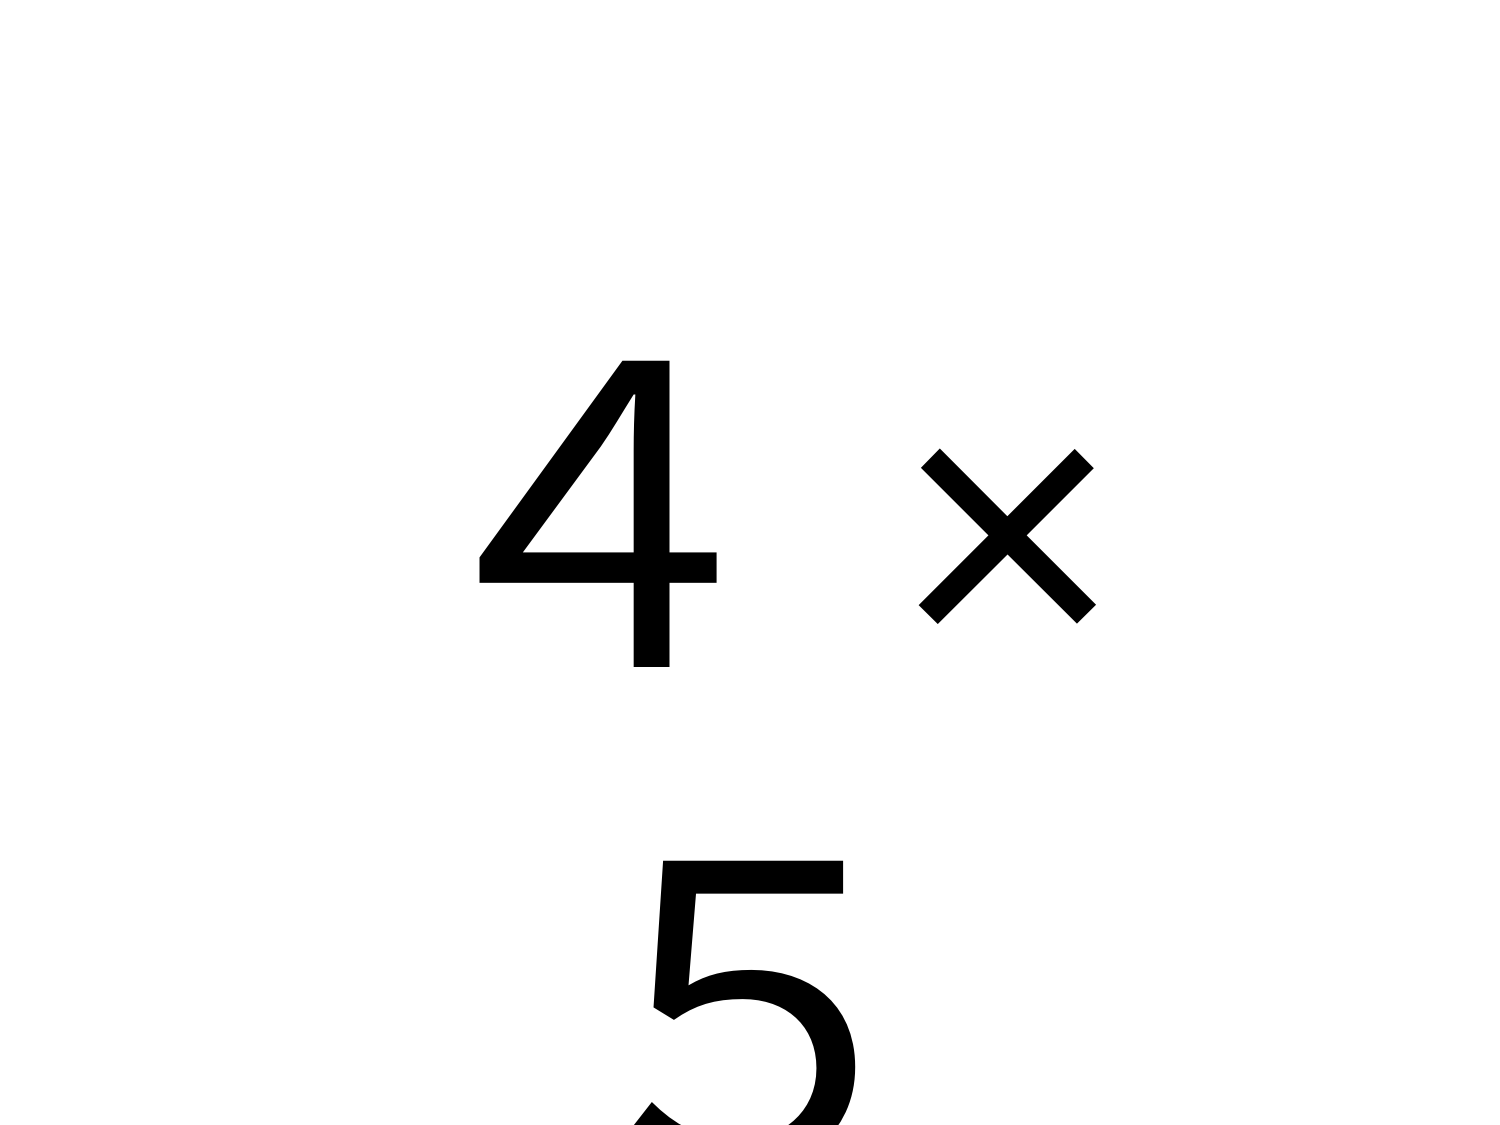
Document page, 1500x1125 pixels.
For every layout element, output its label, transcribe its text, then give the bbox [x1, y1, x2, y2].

text_box ４× ５ [112, 243, 1388, 835]
